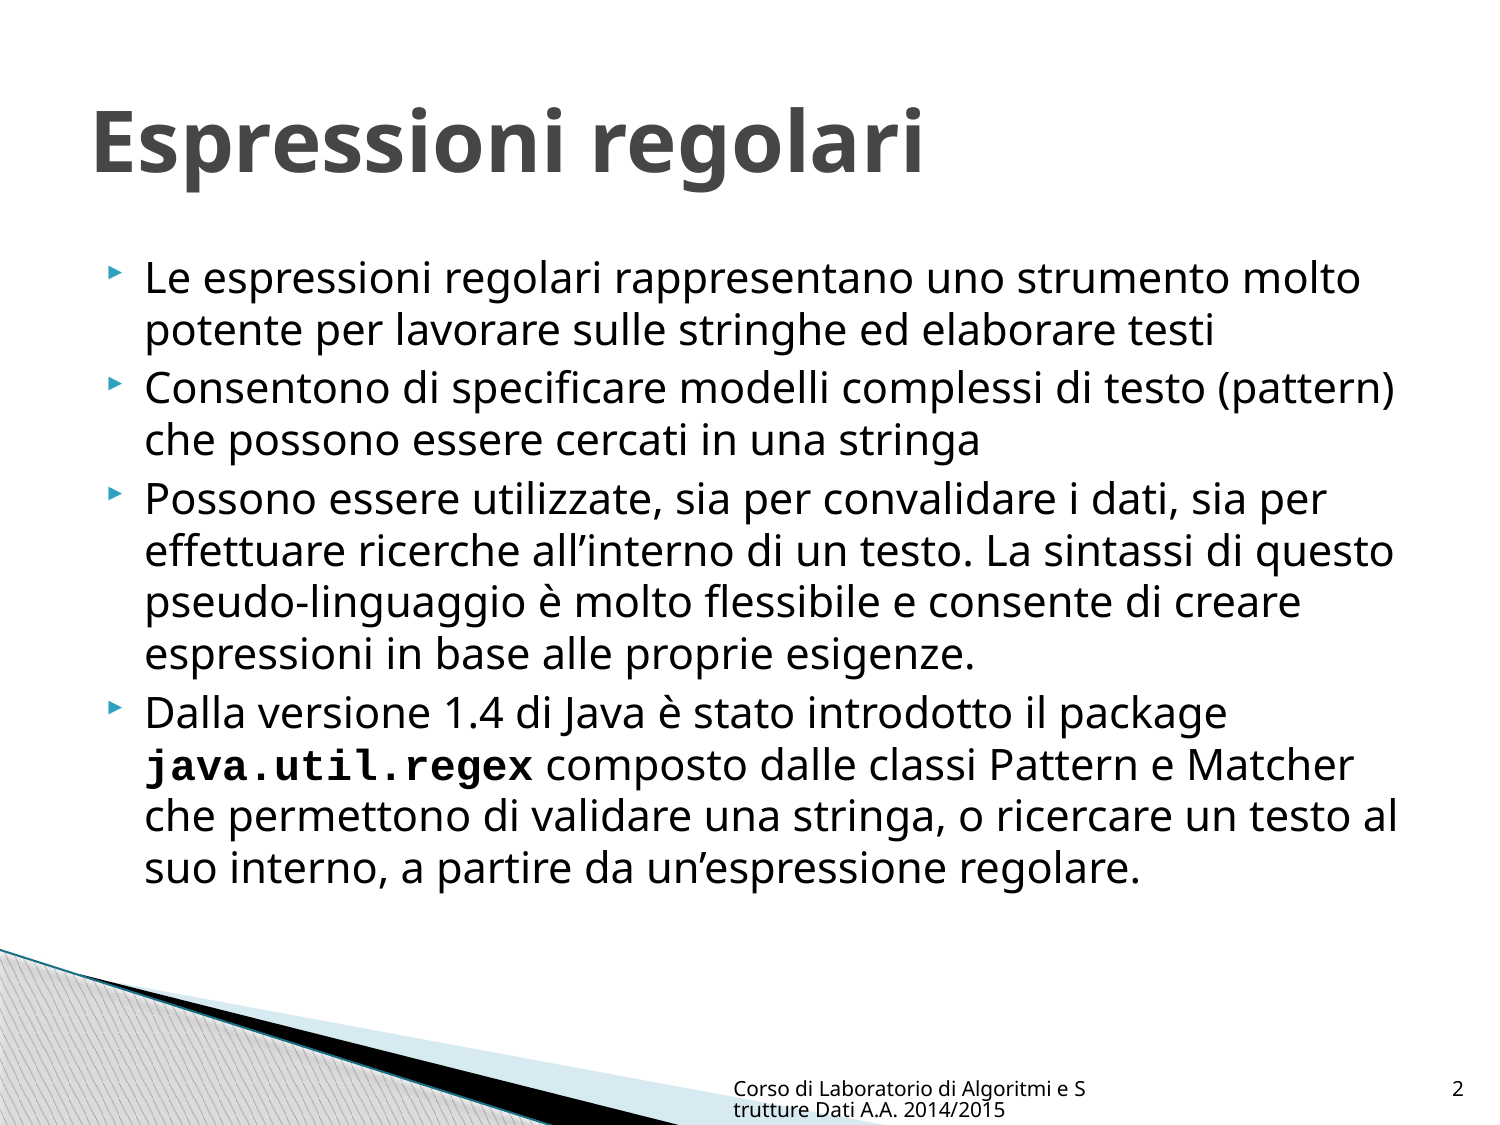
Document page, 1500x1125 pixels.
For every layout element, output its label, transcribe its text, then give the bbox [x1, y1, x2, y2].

title Espressioni regolari [75, 45, 1425, 233]
list Le espressioni regolari rappresentano uno strumento molto potente per lavorare sulle stringhe ed elaborare testi Consentono di specificare modelli complessi di testo (pattern) che possono essere cercati in una stringa Possono essere utilizzate, sia per convalidare i dati, sia per effettuare ricerche all’interno di un testo. La sintassi di questo pseudo-linguaggio è molto flessibile e consente di creare espressioni in base alle proprie esigenze. Dalla versione 1.4 di Java è stato introdotto il package java.util.regex composto dalle classi Pattern e Matcher che permettono di validare una stringa, o ricercare un testo al suo interno, a partire da un’espressione regolare. [75, 243, 1425, 986]
slide_number 2 [1418, 1051, 1479, 1112]
footer Corso di Laboratorio di Algoritmi e Strutture Dati A.A. 2014/2015 [718, 1051, 1105, 1112]
